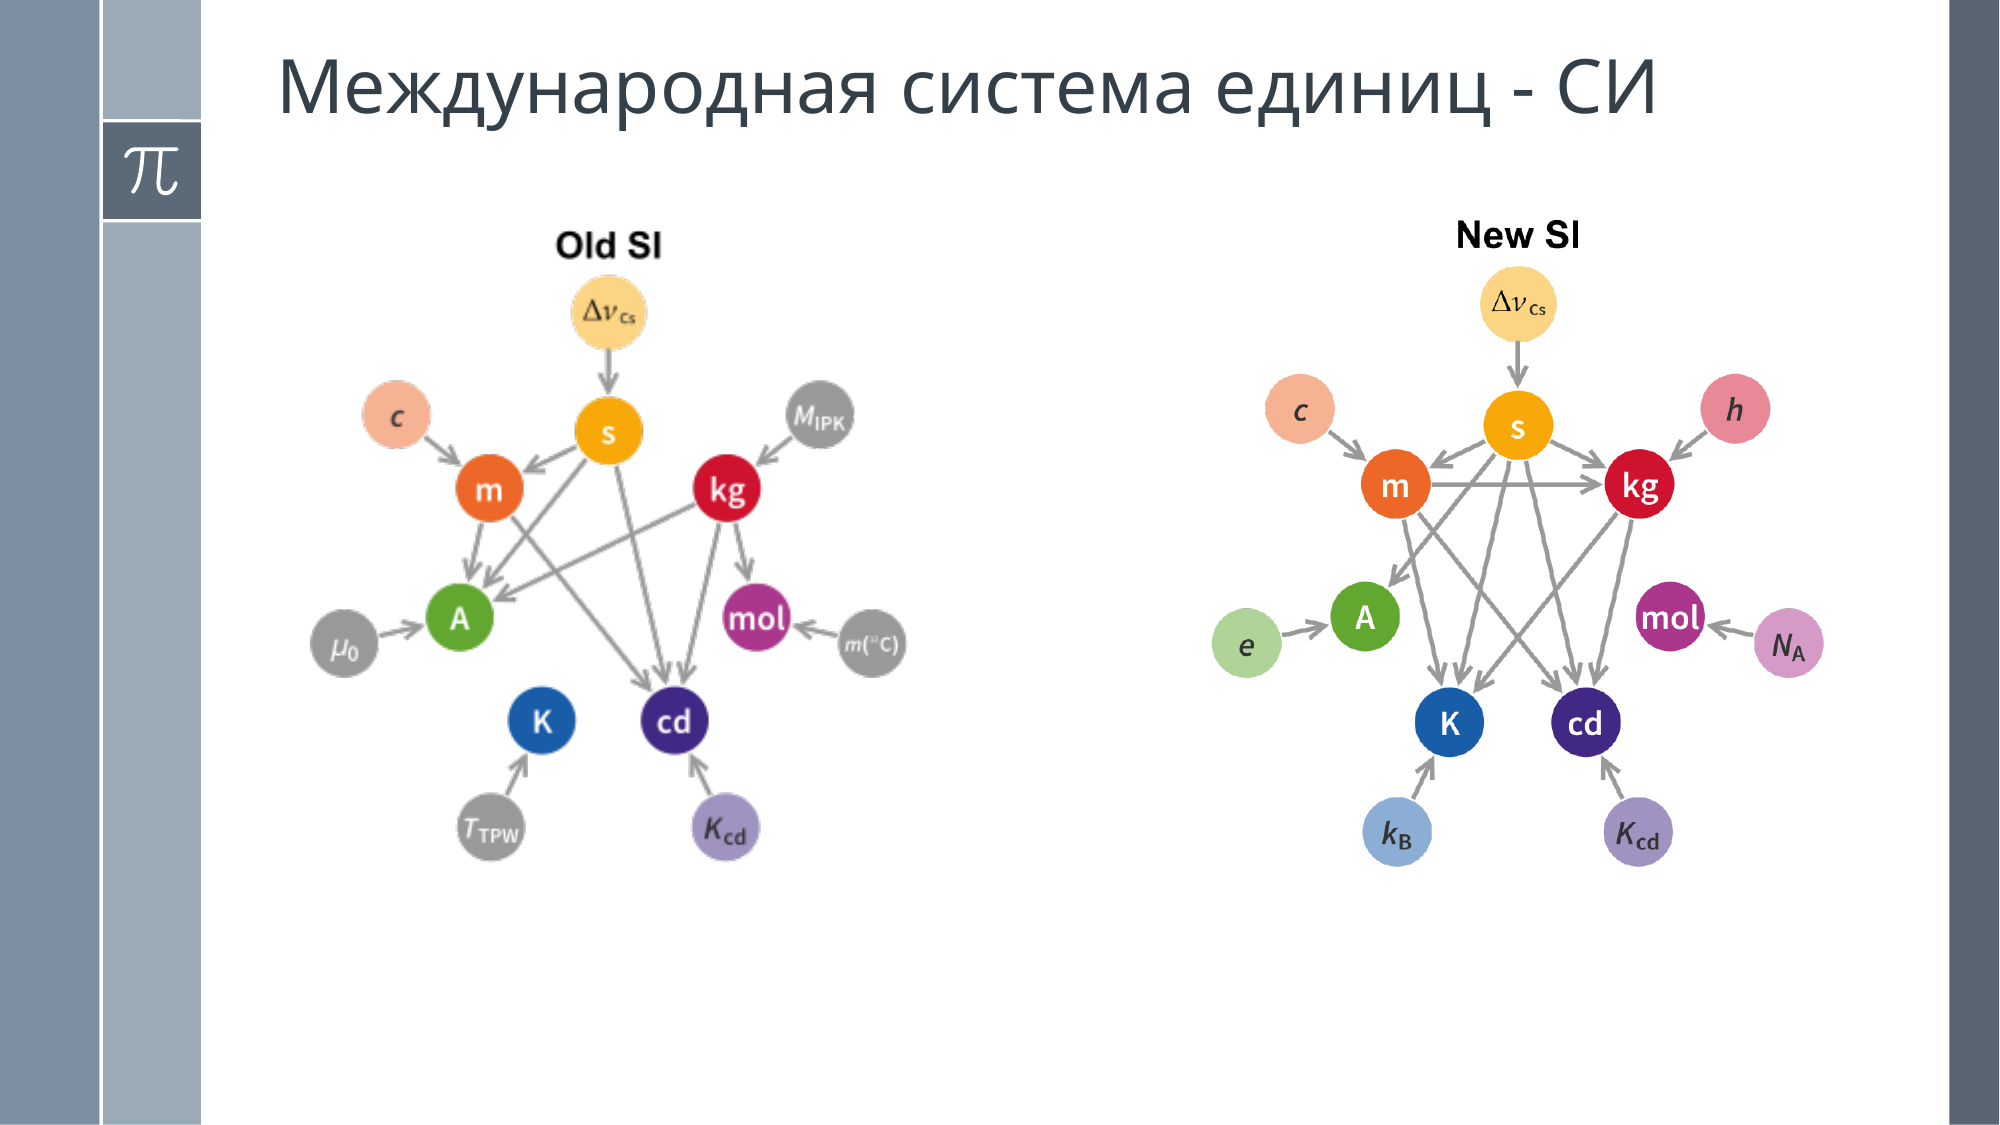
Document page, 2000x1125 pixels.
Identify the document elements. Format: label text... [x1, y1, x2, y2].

text_box Международная система единиц - СИ [261, 29, 1866, 138]
picture [299, 224, 920, 875]
picture [1199, 212, 1837, 880]
